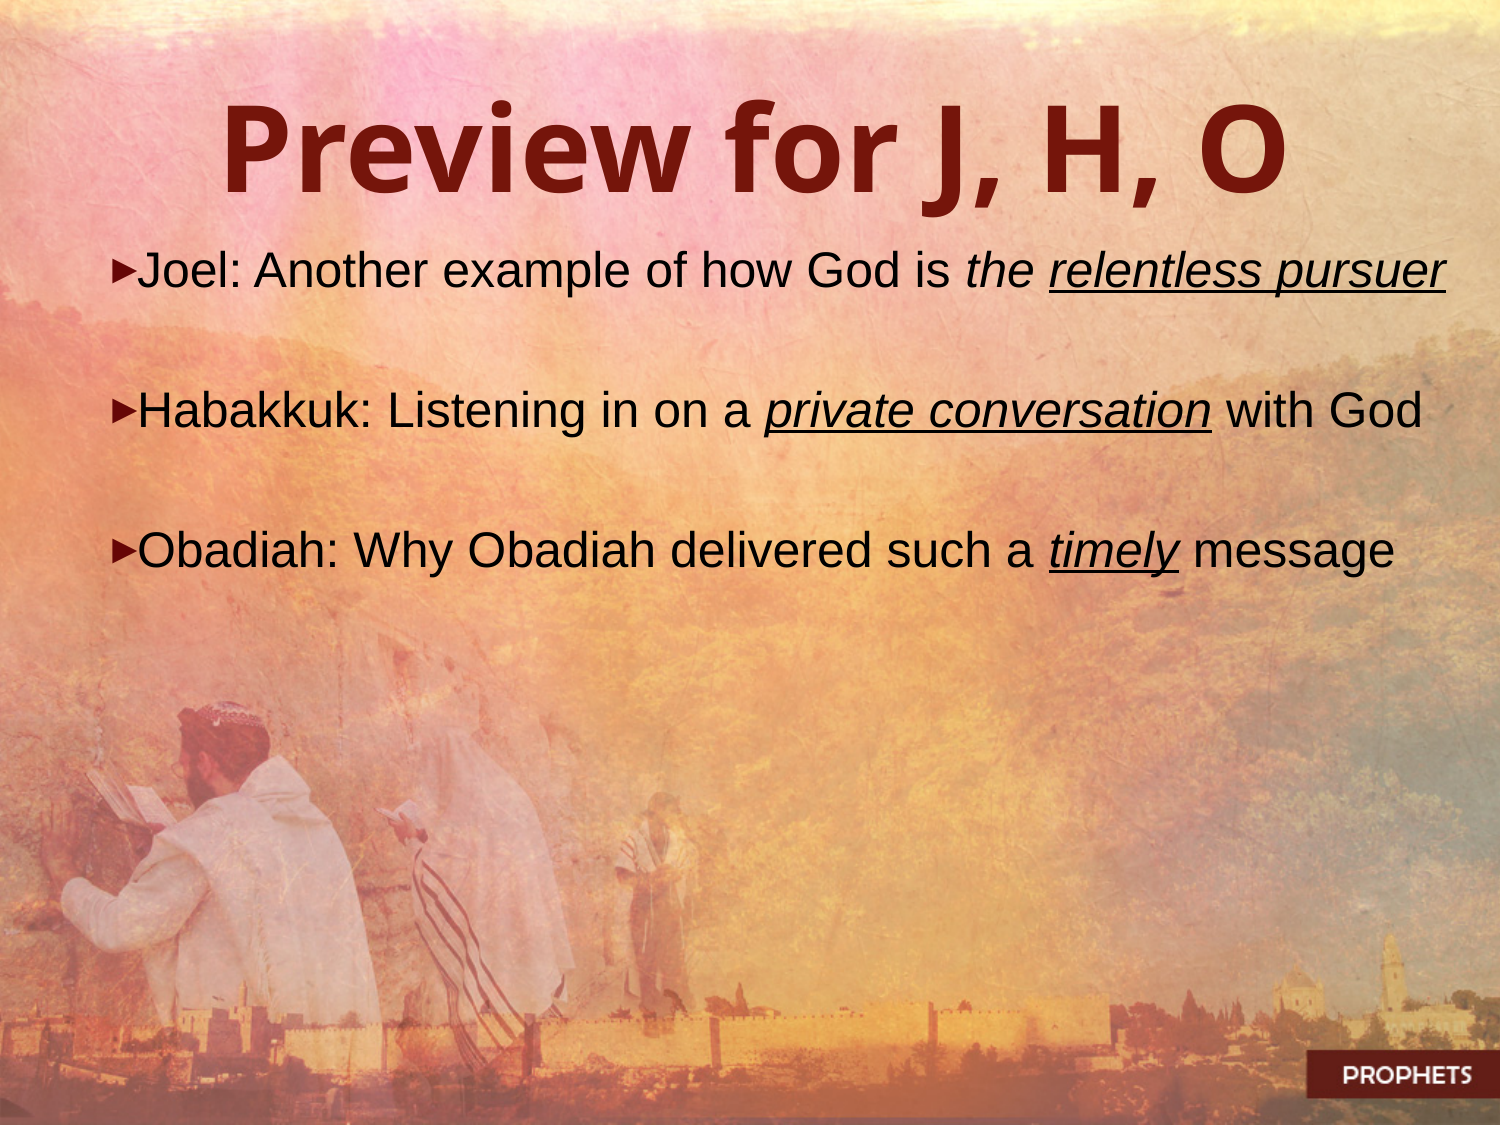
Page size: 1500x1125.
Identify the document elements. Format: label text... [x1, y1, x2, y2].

title Preview for J, H, O [8, 71, 1500, 260]
picture [0, 0, 1500, 1125]
list Joel: Another example of how God is the relentless pursuer Habakkuk: Listening in on a private conversation with God Obadiah: Why Obadiah delivered such a timely message [37, 237, 1461, 876]
